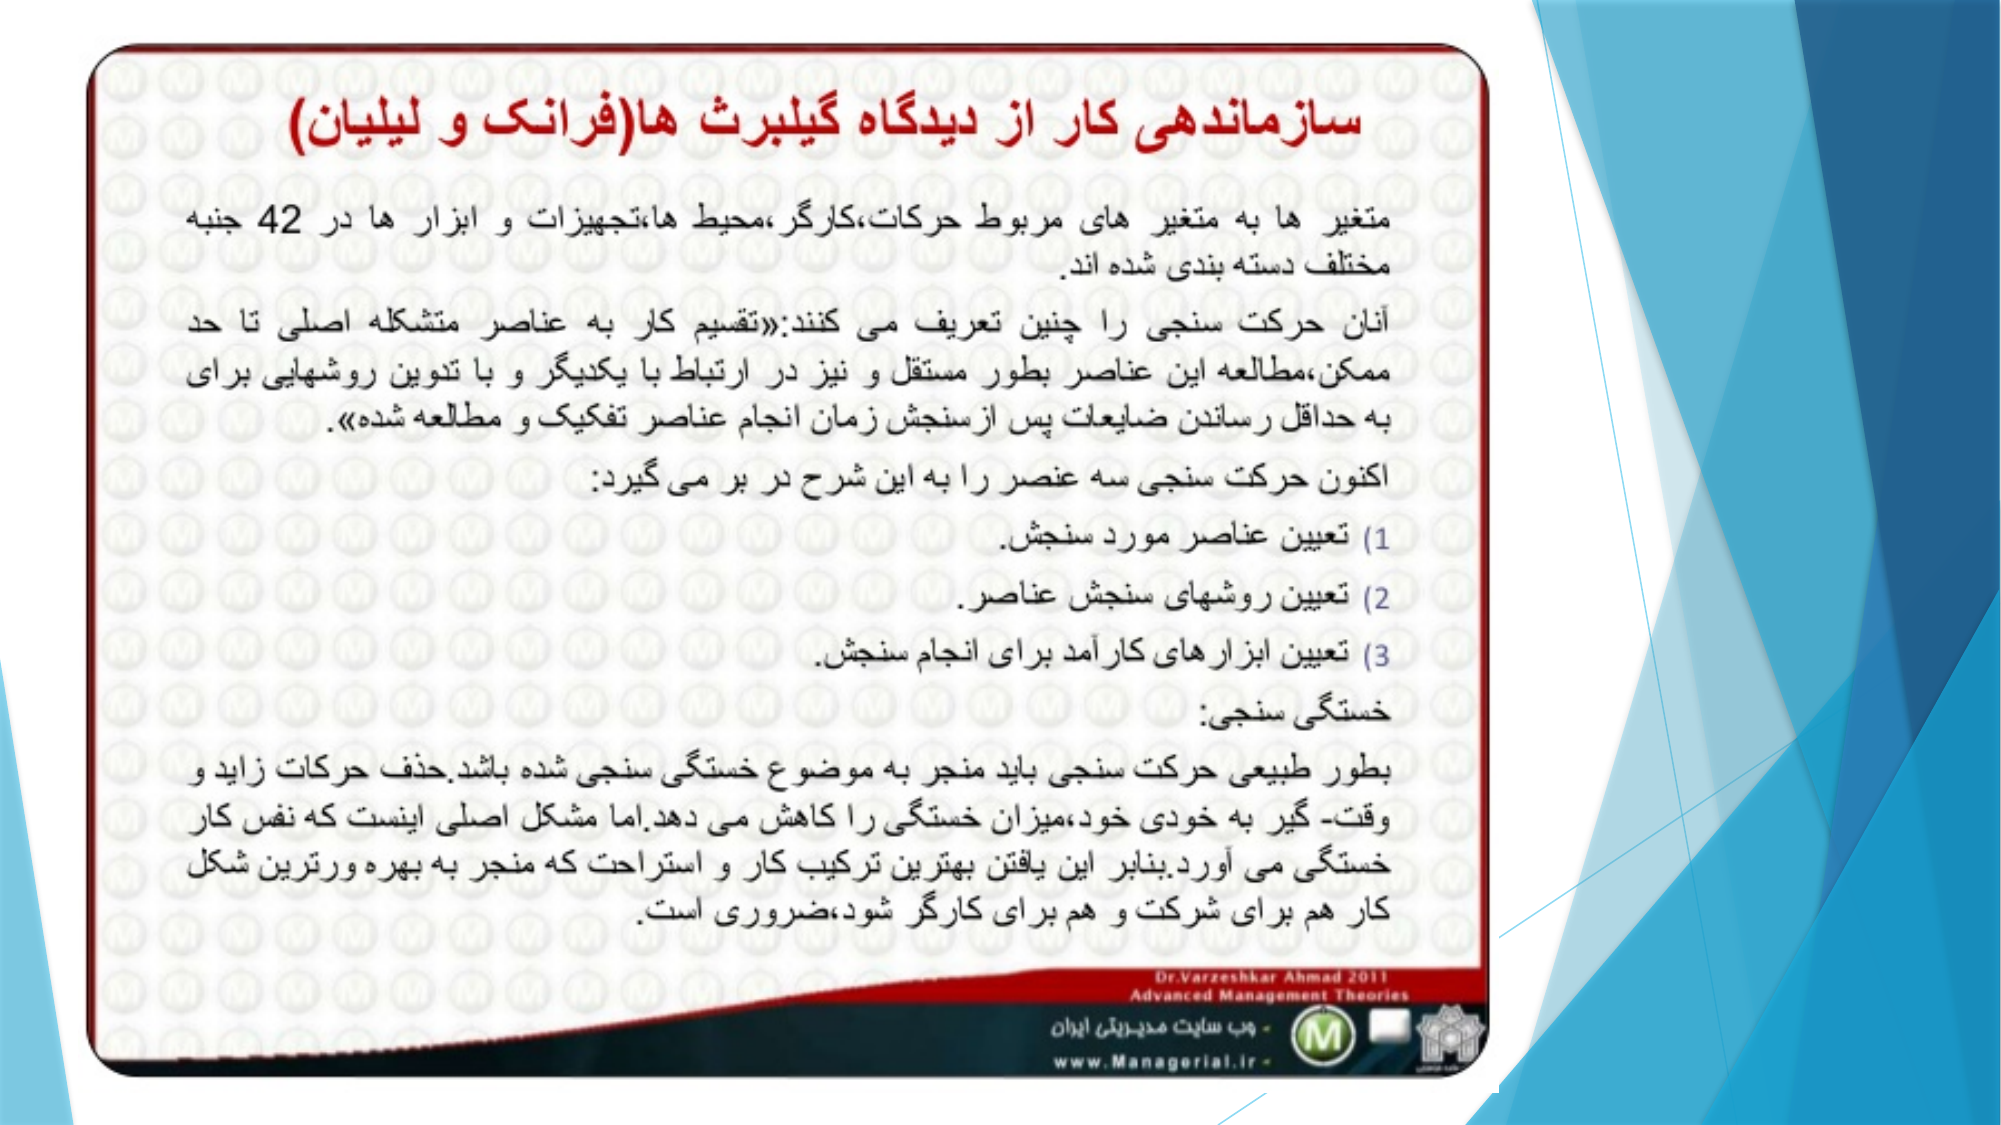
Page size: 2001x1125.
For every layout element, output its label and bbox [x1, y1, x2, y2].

picture [77, 35, 1499, 1093]
